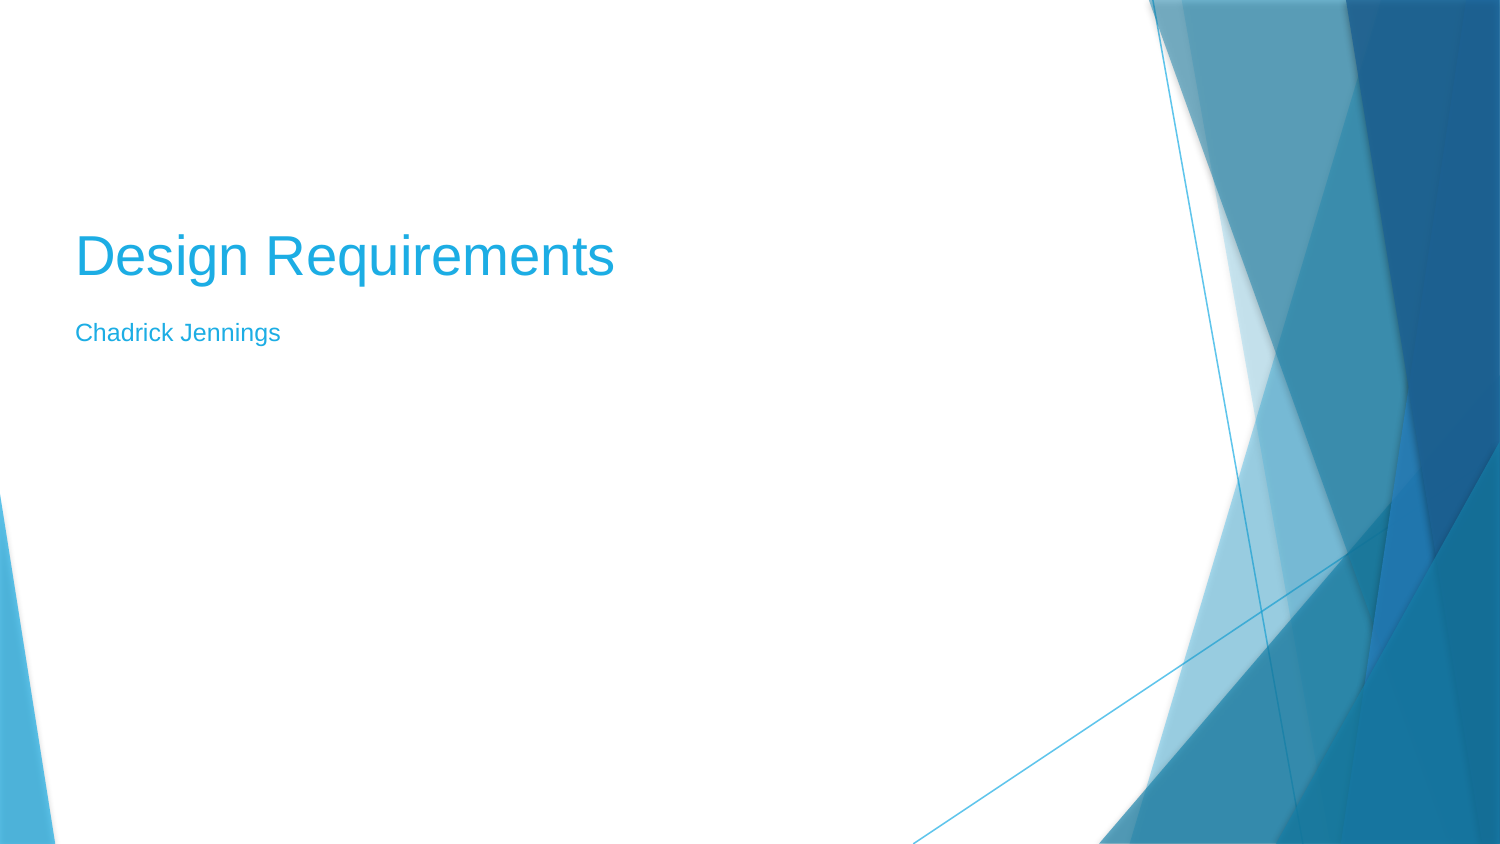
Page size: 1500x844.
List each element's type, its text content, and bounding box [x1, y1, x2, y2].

title Design Requirements Chadrick Jennings [60, 203, 1458, 298]
